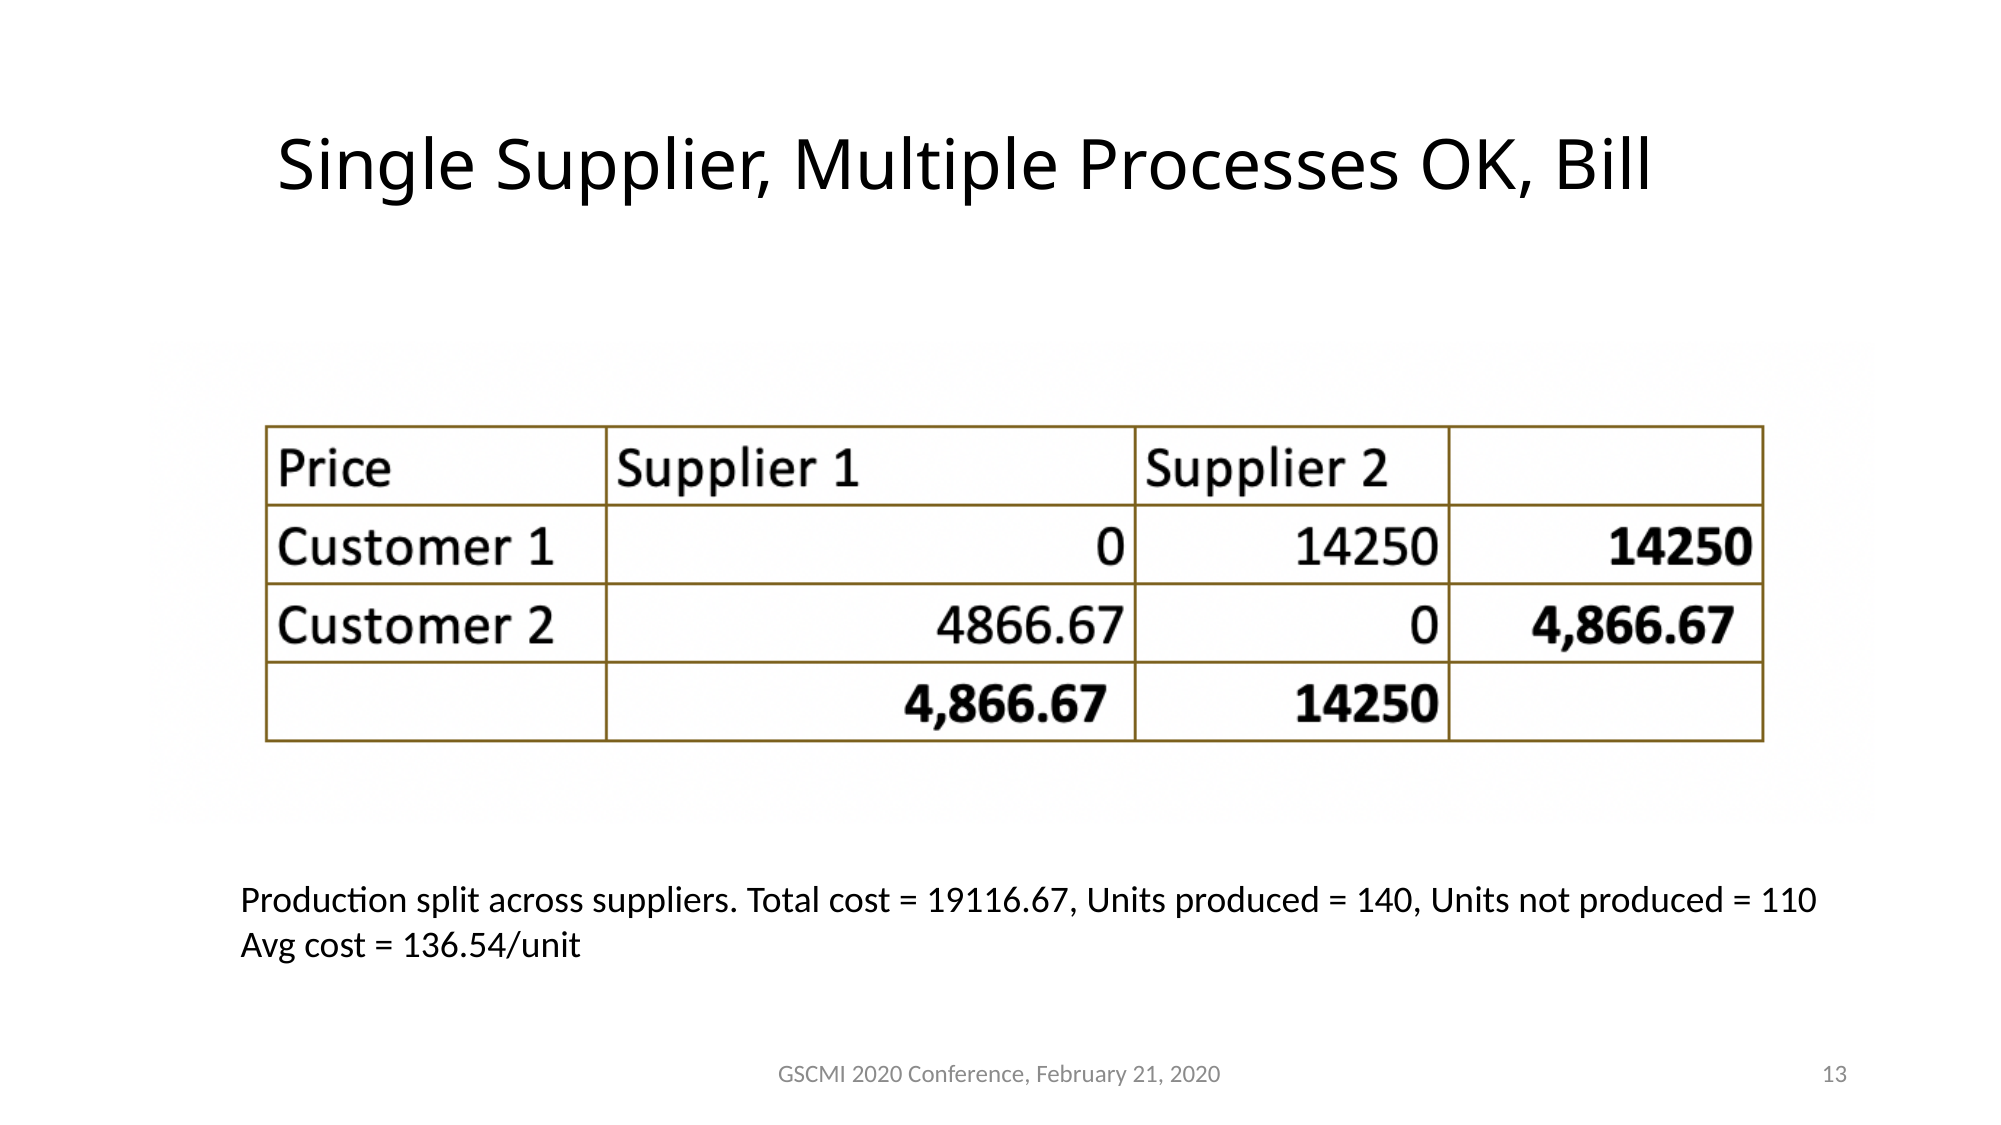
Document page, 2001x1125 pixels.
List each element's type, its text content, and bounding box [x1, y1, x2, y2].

footer GSCMI 2020 Conference, February 21, 2020 [662, 1042, 1338, 1103]
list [149, 341, 1875, 824]
slide_number 13 [1412, 1042, 1863, 1103]
text_box Production split across suppliers. Total cost = 19116.67, Units produced = 140, Units not produced = 110 Avg cost = 136.54/unit [225, 867, 1843, 973]
title Single Supplier, Multiple Processes OK, Bill [262, 101, 1884, 234]
